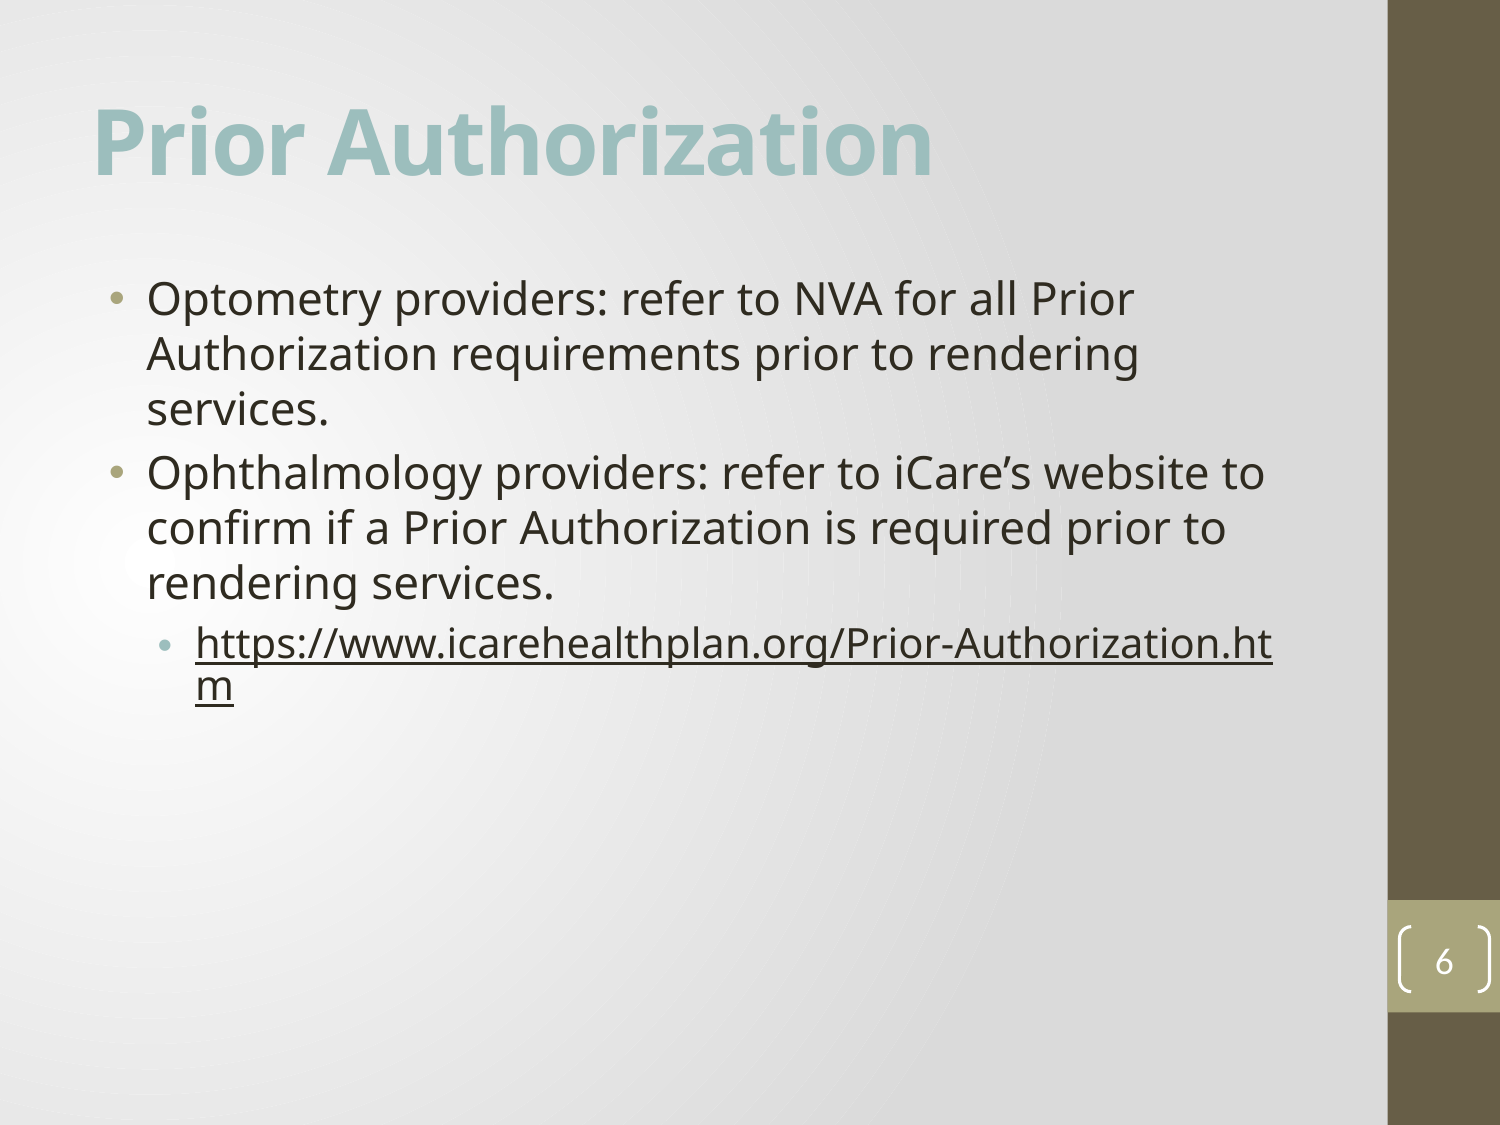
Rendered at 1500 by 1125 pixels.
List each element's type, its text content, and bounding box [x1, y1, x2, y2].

title Prior Authorization [75, 45, 1325, 233]
slide_number 6 [1397, 925, 1492, 994]
list Optometry providers: refer to NVA for all Prior Authorization requirements prior to rendering services. Ophthalmology providers: refer to iCare’s website to confirm if a Prior Authorization is required prior to rendering services. https://www.icarehealthplan.org/Prior-Authorization.htm [75, 262, 1325, 1050]
